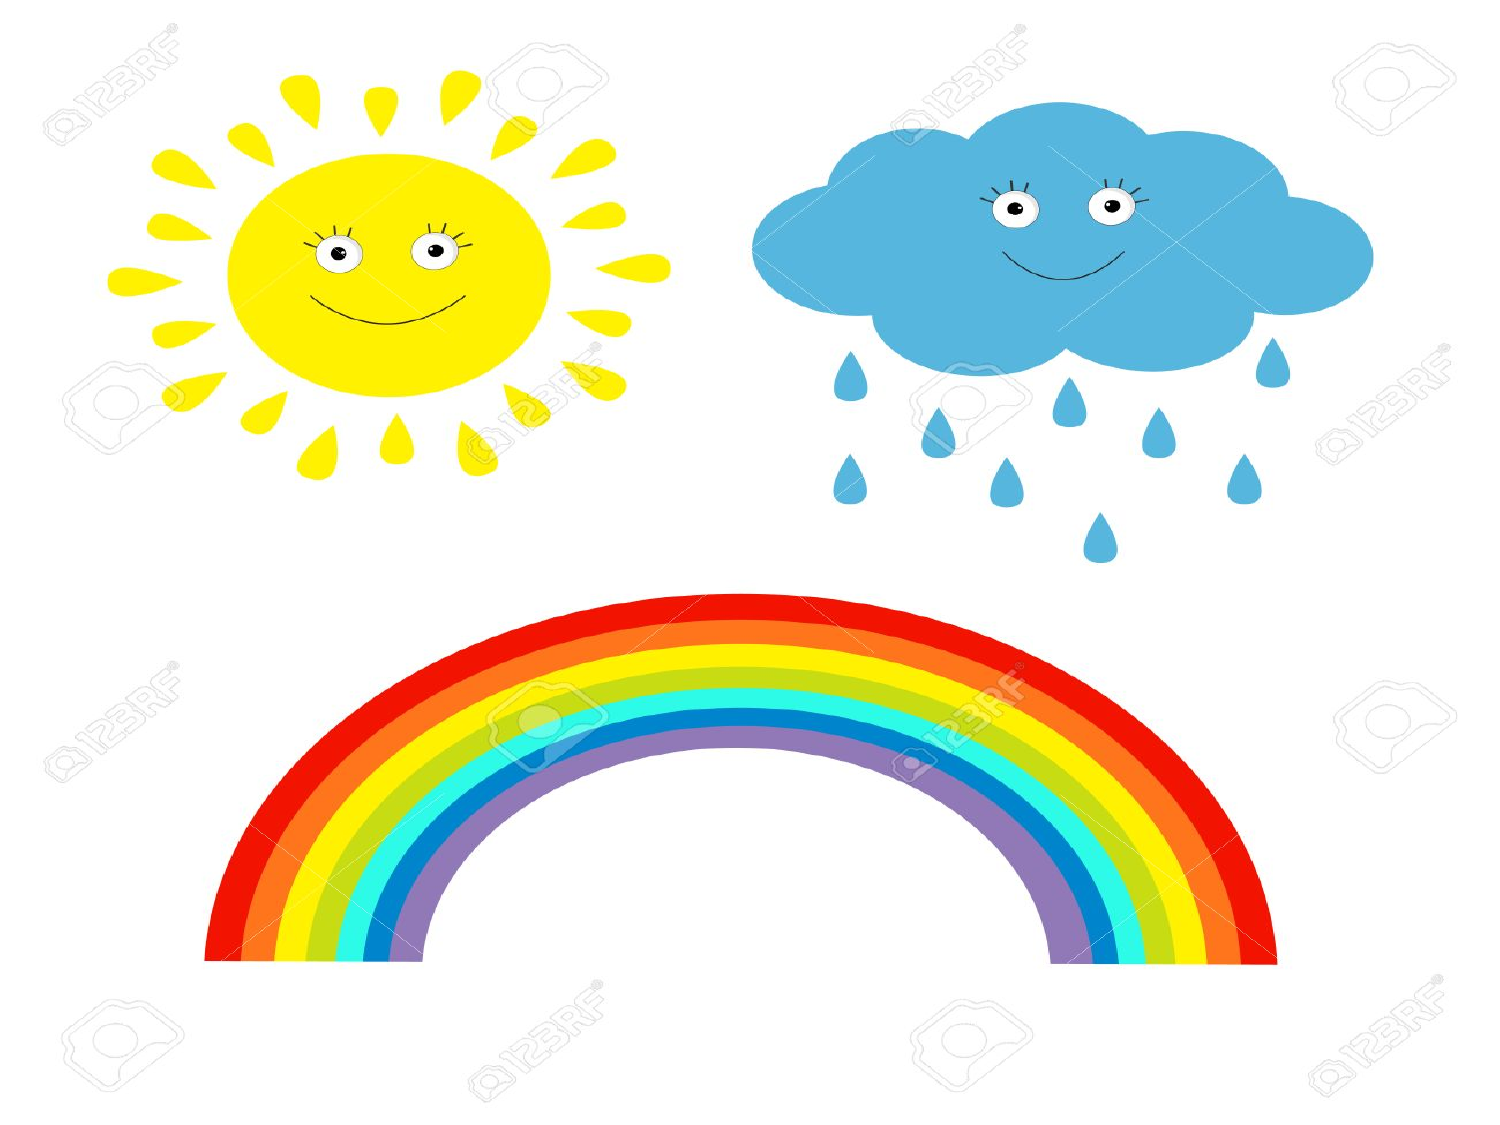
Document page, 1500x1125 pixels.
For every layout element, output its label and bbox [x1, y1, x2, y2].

text_box [0, 0, 1500, 1125]
